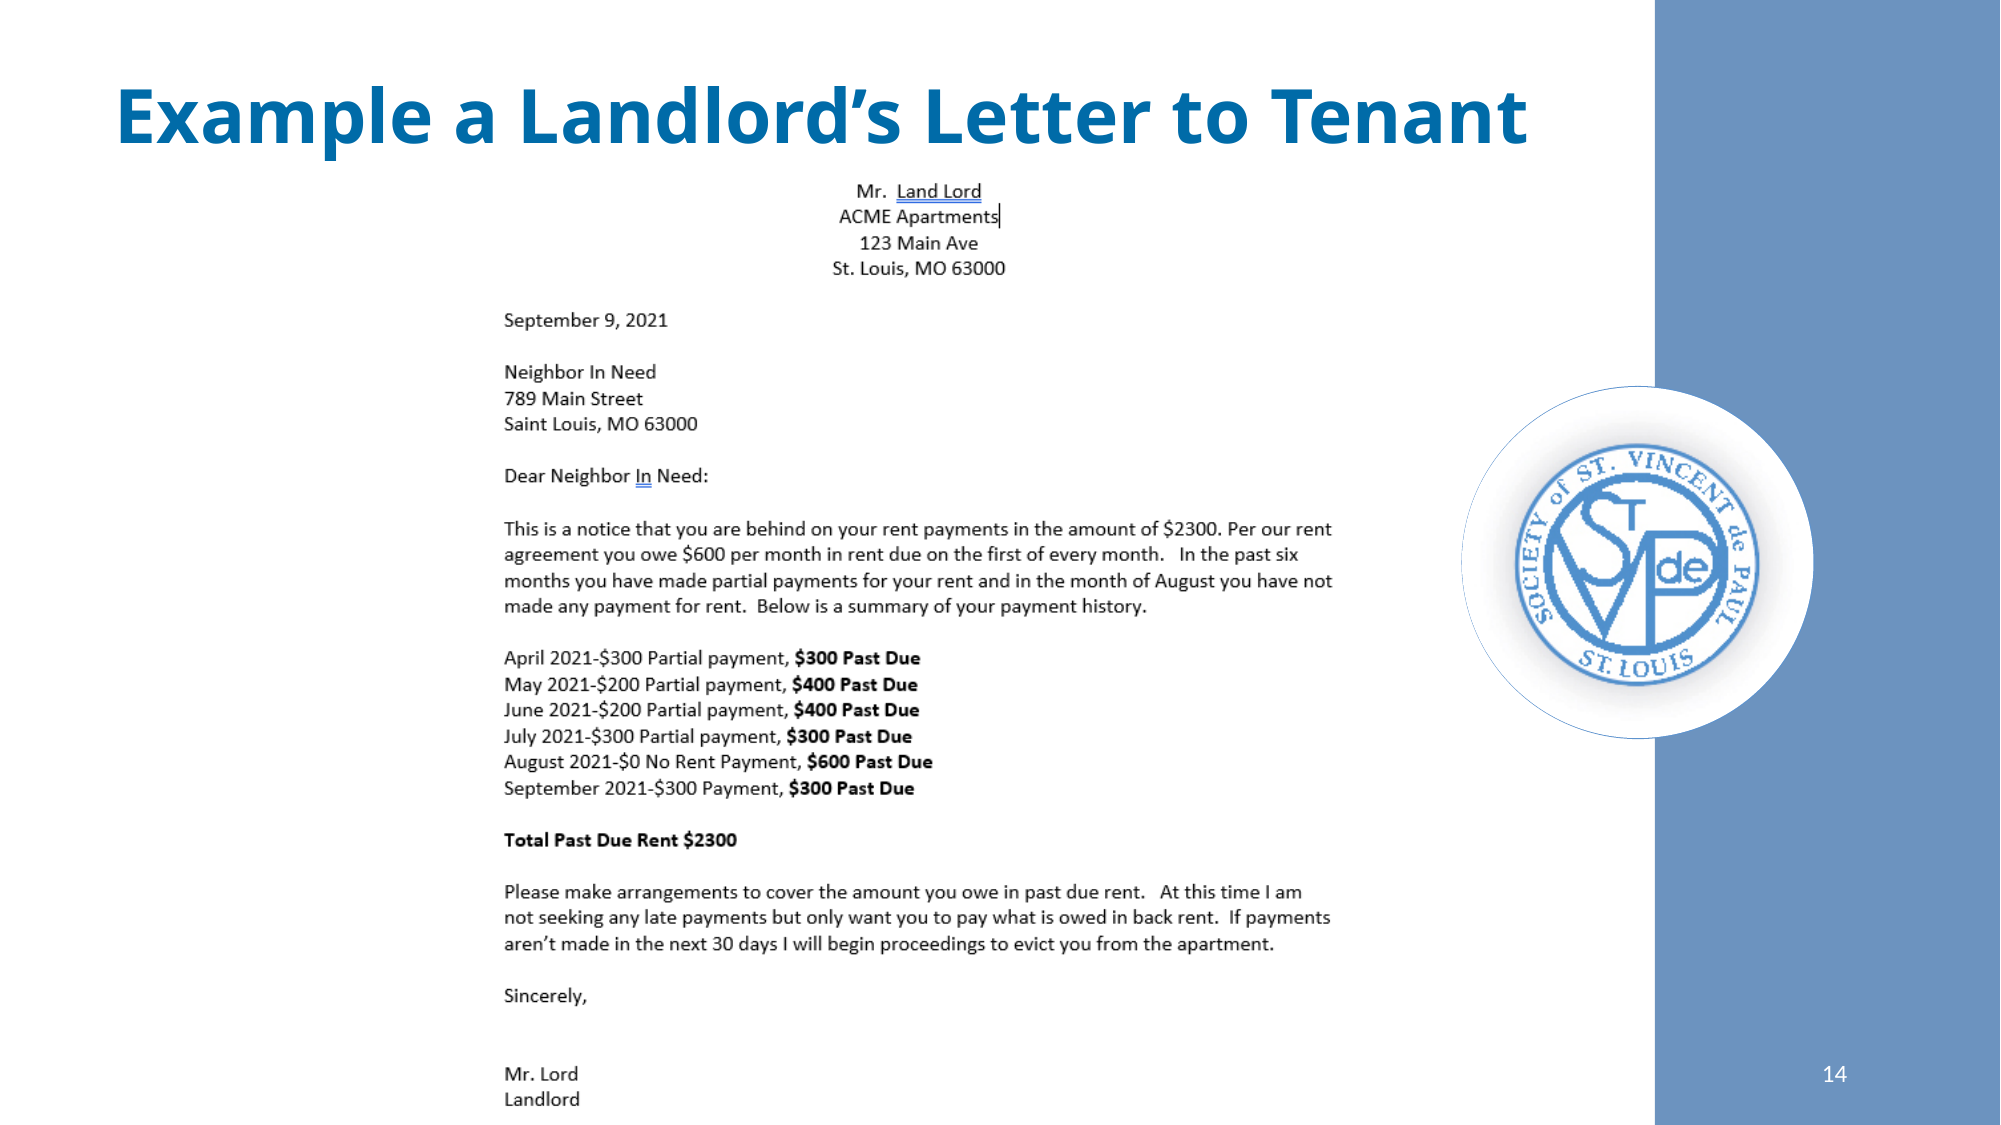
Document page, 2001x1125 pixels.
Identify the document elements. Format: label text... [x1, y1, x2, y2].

text_box Example a Landlord’s Letter to Tenant [99, 55, 1626, 184]
slide_number 14 [1412, 1042, 1863, 1103]
picture [1461, 386, 1814, 739]
picture [483, 170, 1362, 1122]
text_box [1654, 0, 2000, 1125]
